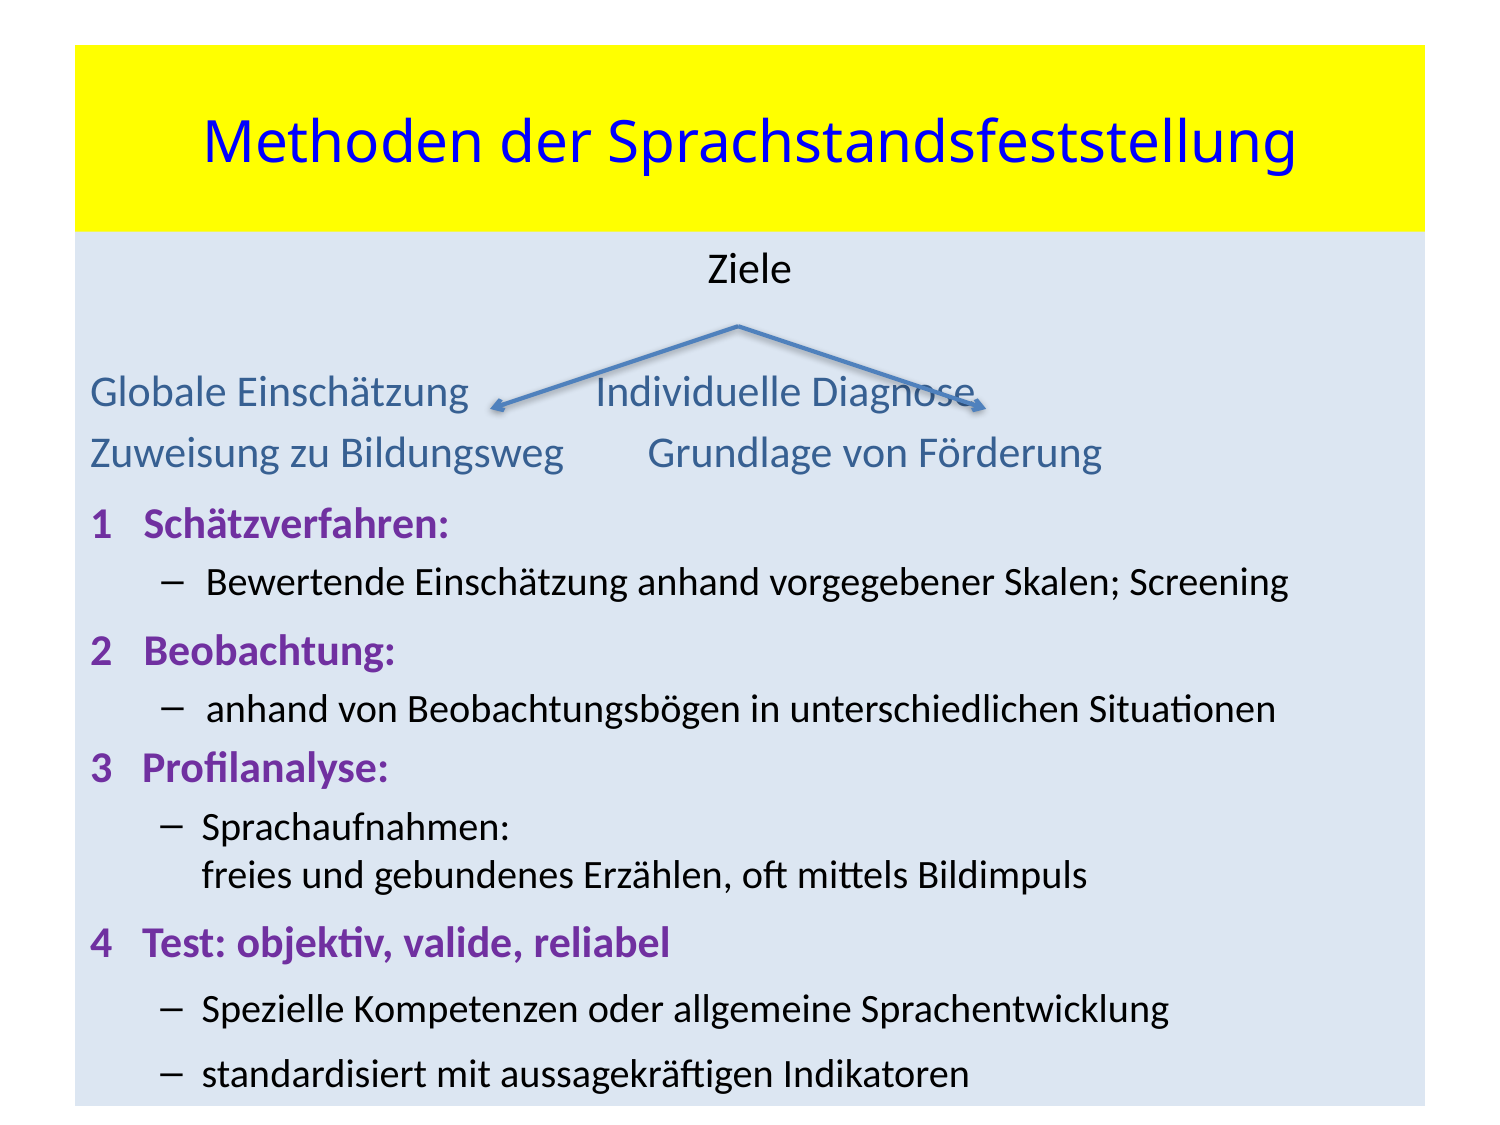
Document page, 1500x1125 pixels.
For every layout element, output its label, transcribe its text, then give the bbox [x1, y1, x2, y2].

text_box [489, 325, 736, 410]
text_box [737, 325, 987, 410]
title Methoden der Sprachstandsfeststellung [75, 45, 1425, 231]
list Ziele Globale Einschätzung Individuelle Diagnose Zuweisung zu Bildungsweg Grundlage von Förderung 1 Schätzverfahren: Bewertende Einschätzung anhand vorgegebener Skalen; Screening 2 Beobachtung: anhand von Beobachtungsbögen in unterschiedlichen Situationen 3 Profilanalyse: Sprachaufnahmen: freies und gebundenes Erzählen, oft mittels Bildimpuls 4 Test: objektiv, valide, reliabel Spezielle Kompetenzen oder allgemeine Sprachentwicklung standardisiert mit aussagekräftigen Indikatoren [75, 231, 1425, 1106]
